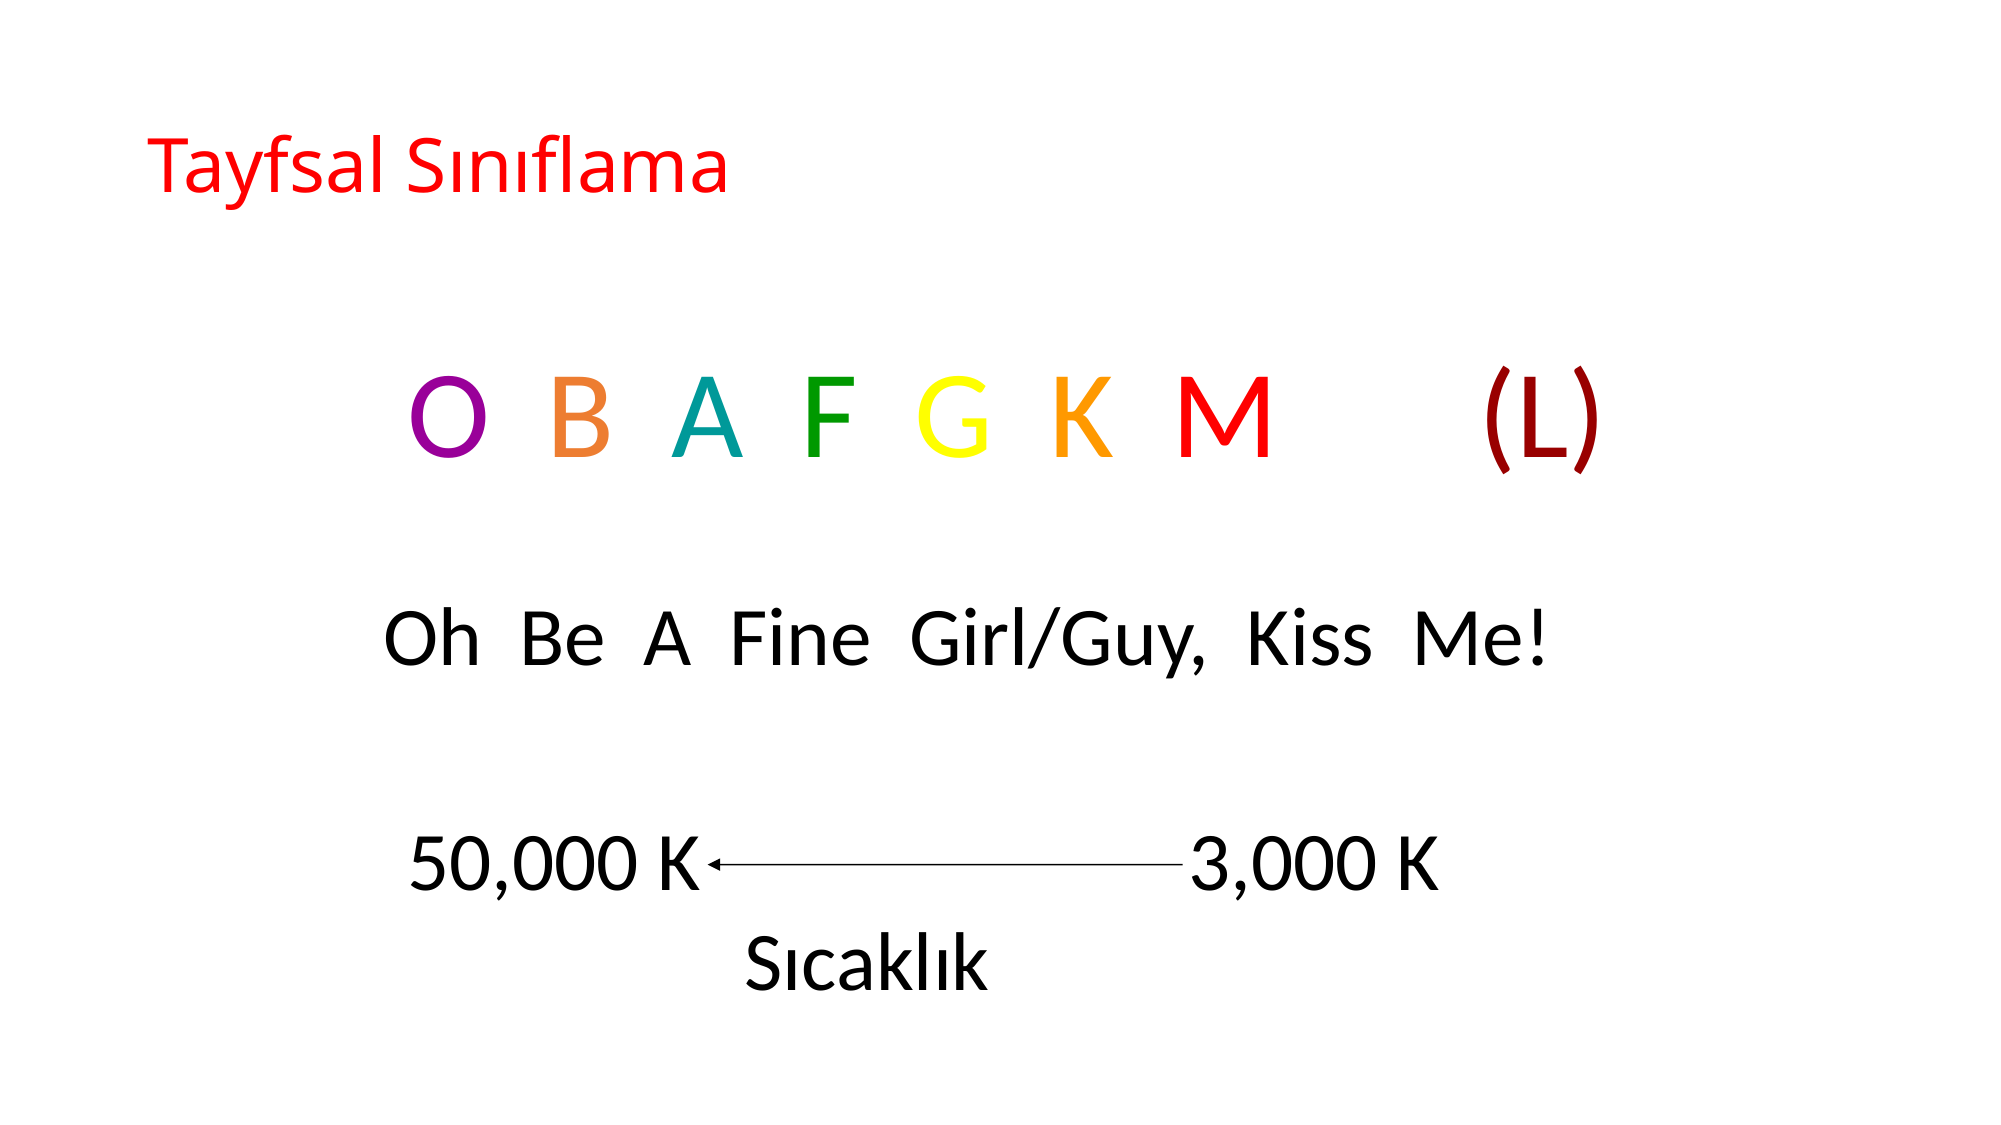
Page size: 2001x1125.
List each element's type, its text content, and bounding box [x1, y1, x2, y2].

text_box Oh Be A Fine Girl/Guy, Kiss Me! [368, 575, 1568, 690]
text_box 50,000 K 3,000 K Sıcaklık [392, 799, 1456, 1015]
title Tayfsal Sınıflama [132, 59, 1858, 278]
text_box O B A F G K M [392, 324, 1293, 490]
text_box [707, 858, 1183, 871]
text_box (L) [1463, 324, 1622, 490]
